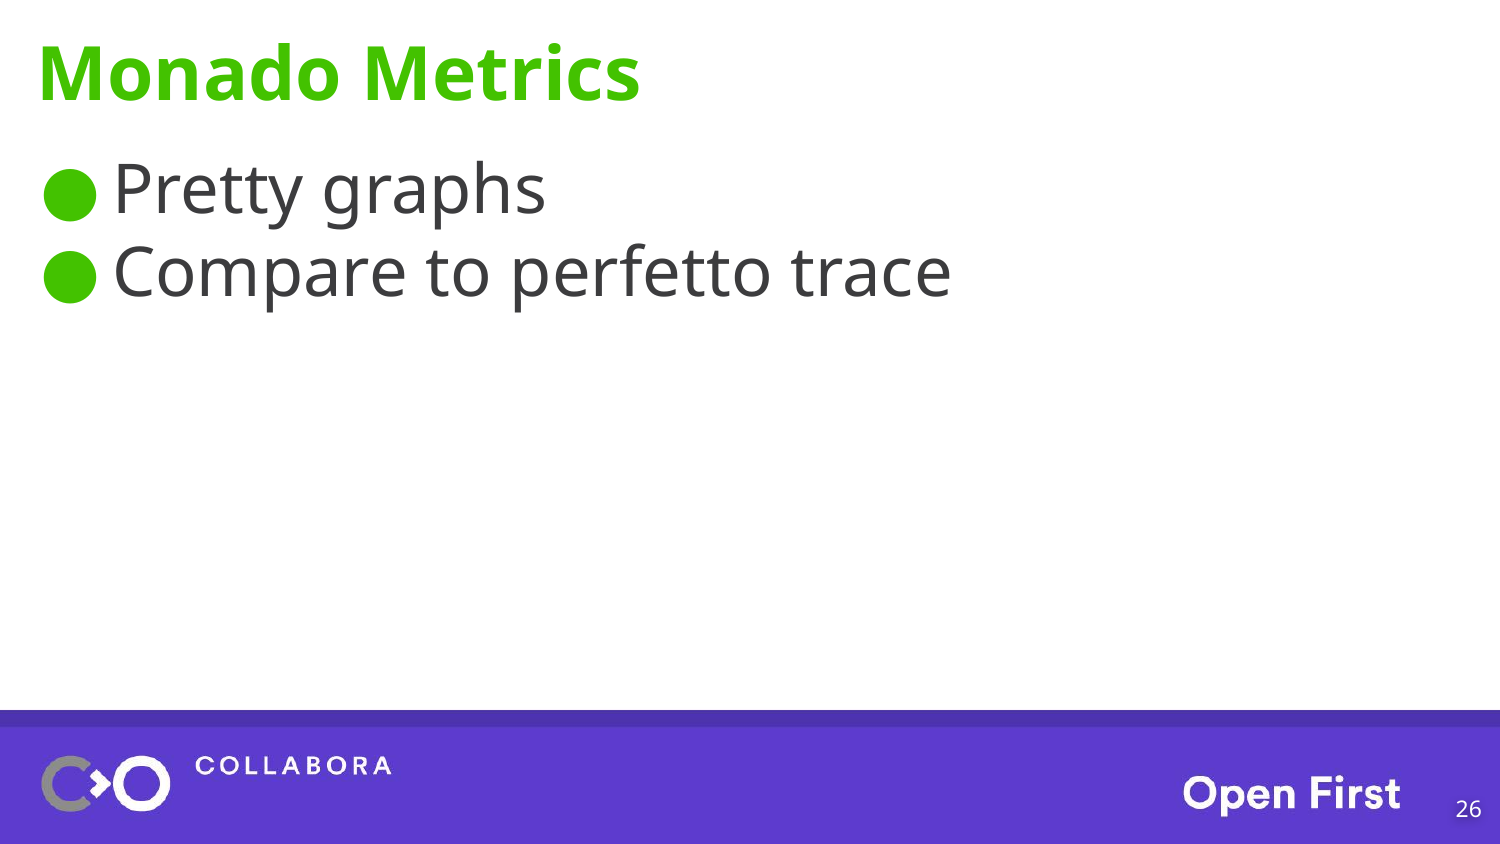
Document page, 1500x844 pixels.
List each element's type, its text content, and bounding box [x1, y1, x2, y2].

picture [0, 0, 1500, 844]
title Monado Metrics [36, 25, 1464, 133]
list Pretty graphs Compare to perfetto trace [37, 145, 1463, 729]
